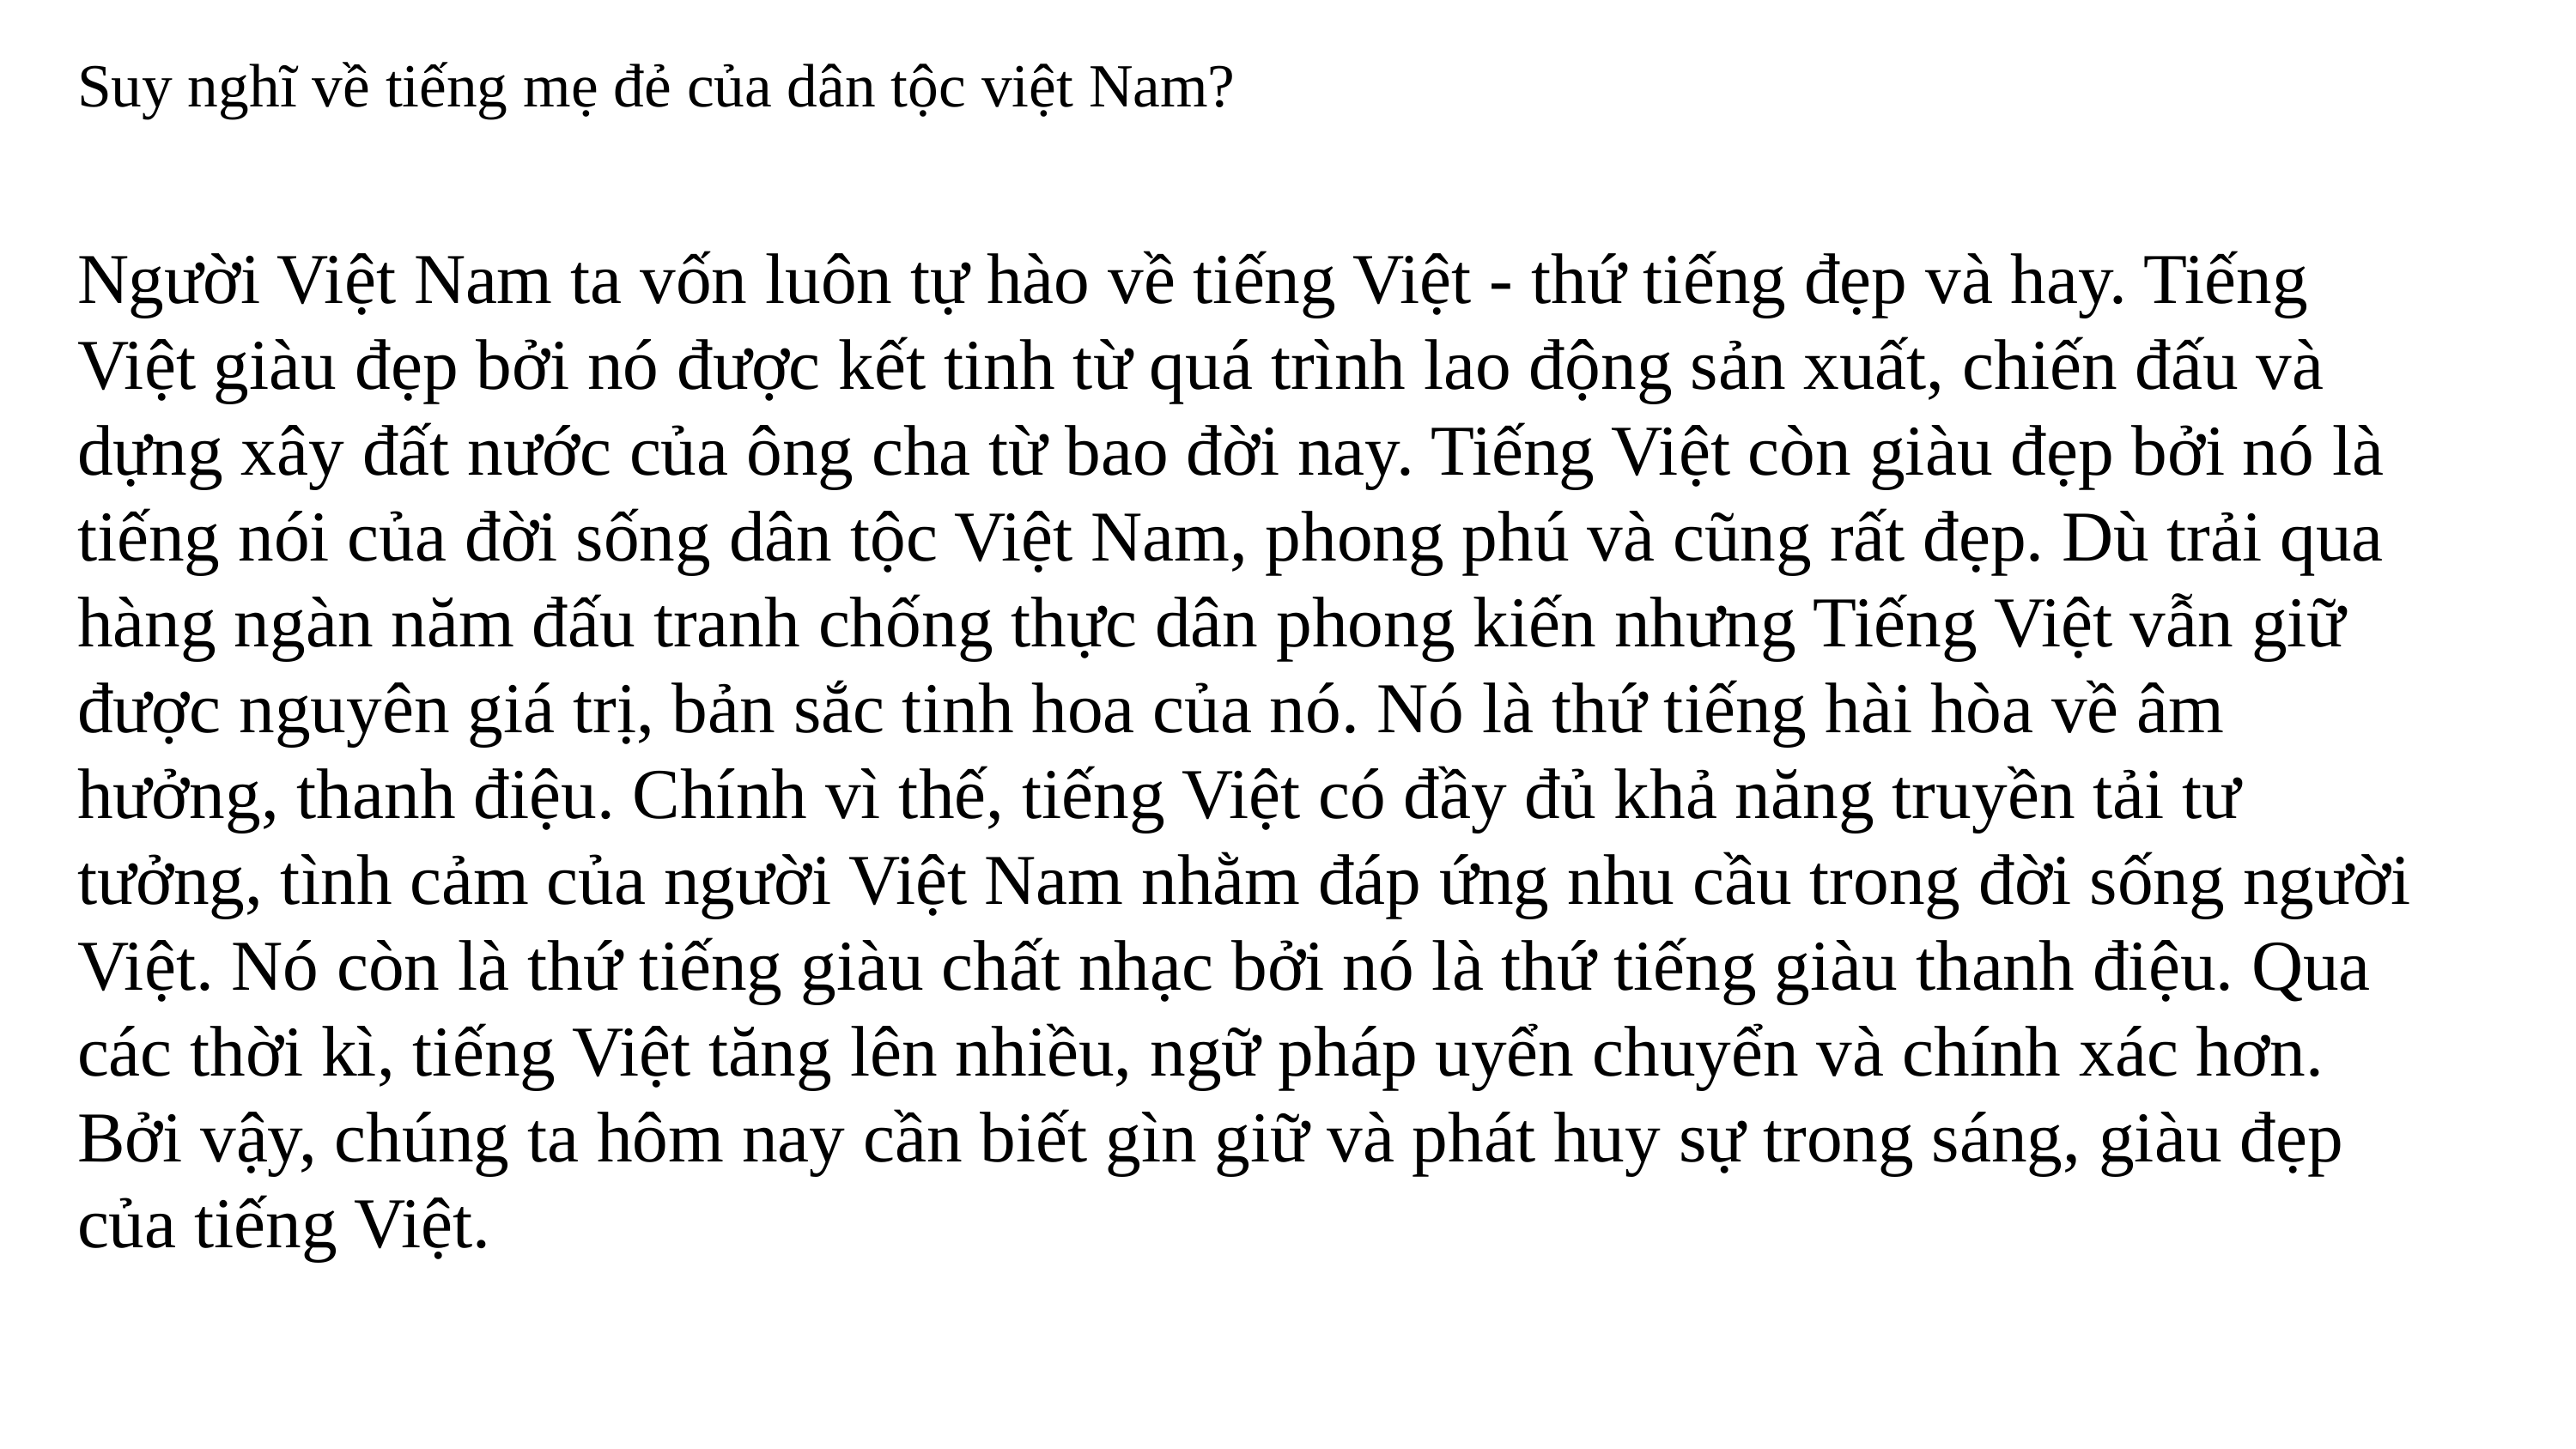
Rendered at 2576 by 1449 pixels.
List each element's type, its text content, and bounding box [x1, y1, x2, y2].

list Người Việt Nam ta vốn luôn tự hào về tiếng Việt - thứ tiếng đẹp và hay. Tiếng Việt giàu đẹp bởi nó được kết tinh từ quá trình lao động sản xuất, chiến đấu và dựng xây đất nước của ông cha từ bao đời nay. Tiếng Việt còn giàu đẹp bởi nó là tiếng nói của đời sống dân tộc Việt Nam, phong phú và cũng rất đẹp. Dù trải qua hàng ngàn năm đấu tranh chống thực dân phong kiến nhưng Tiếng Việt vẫn giữ được nguyên giá trị, bản sắc tinh hoa của nó. Nó là thứ tiếng hài hòa về âm hưởng, thanh điệu. Chính vì thế, tiếng Việt có đầy đủ khả năng truyền tải tư tưởng, tình cảm của người Việt Nam nhằm đáp ứng nhu cầu trong đời sống người Việt. Nó còn là thứ tiếng giàu chất nhạc bởi nó là thứ tiếng giàu thanh điệu. Qua các thời kì, tiếng Việt tăng lên nhiều, ngữ pháp uyển chuyển và chính xác hơn. Bởi vậy, chúng ta hôm nay cần biết gìn giữ và phát huy sự trong sáng, giàu đẹp của tiếng Việt. [64, 225, 2437, 1154]
title Suy nghĩ về tiếng mẹ đẻ của dân tộc việt Nam? [64, 39, 2383, 200]
